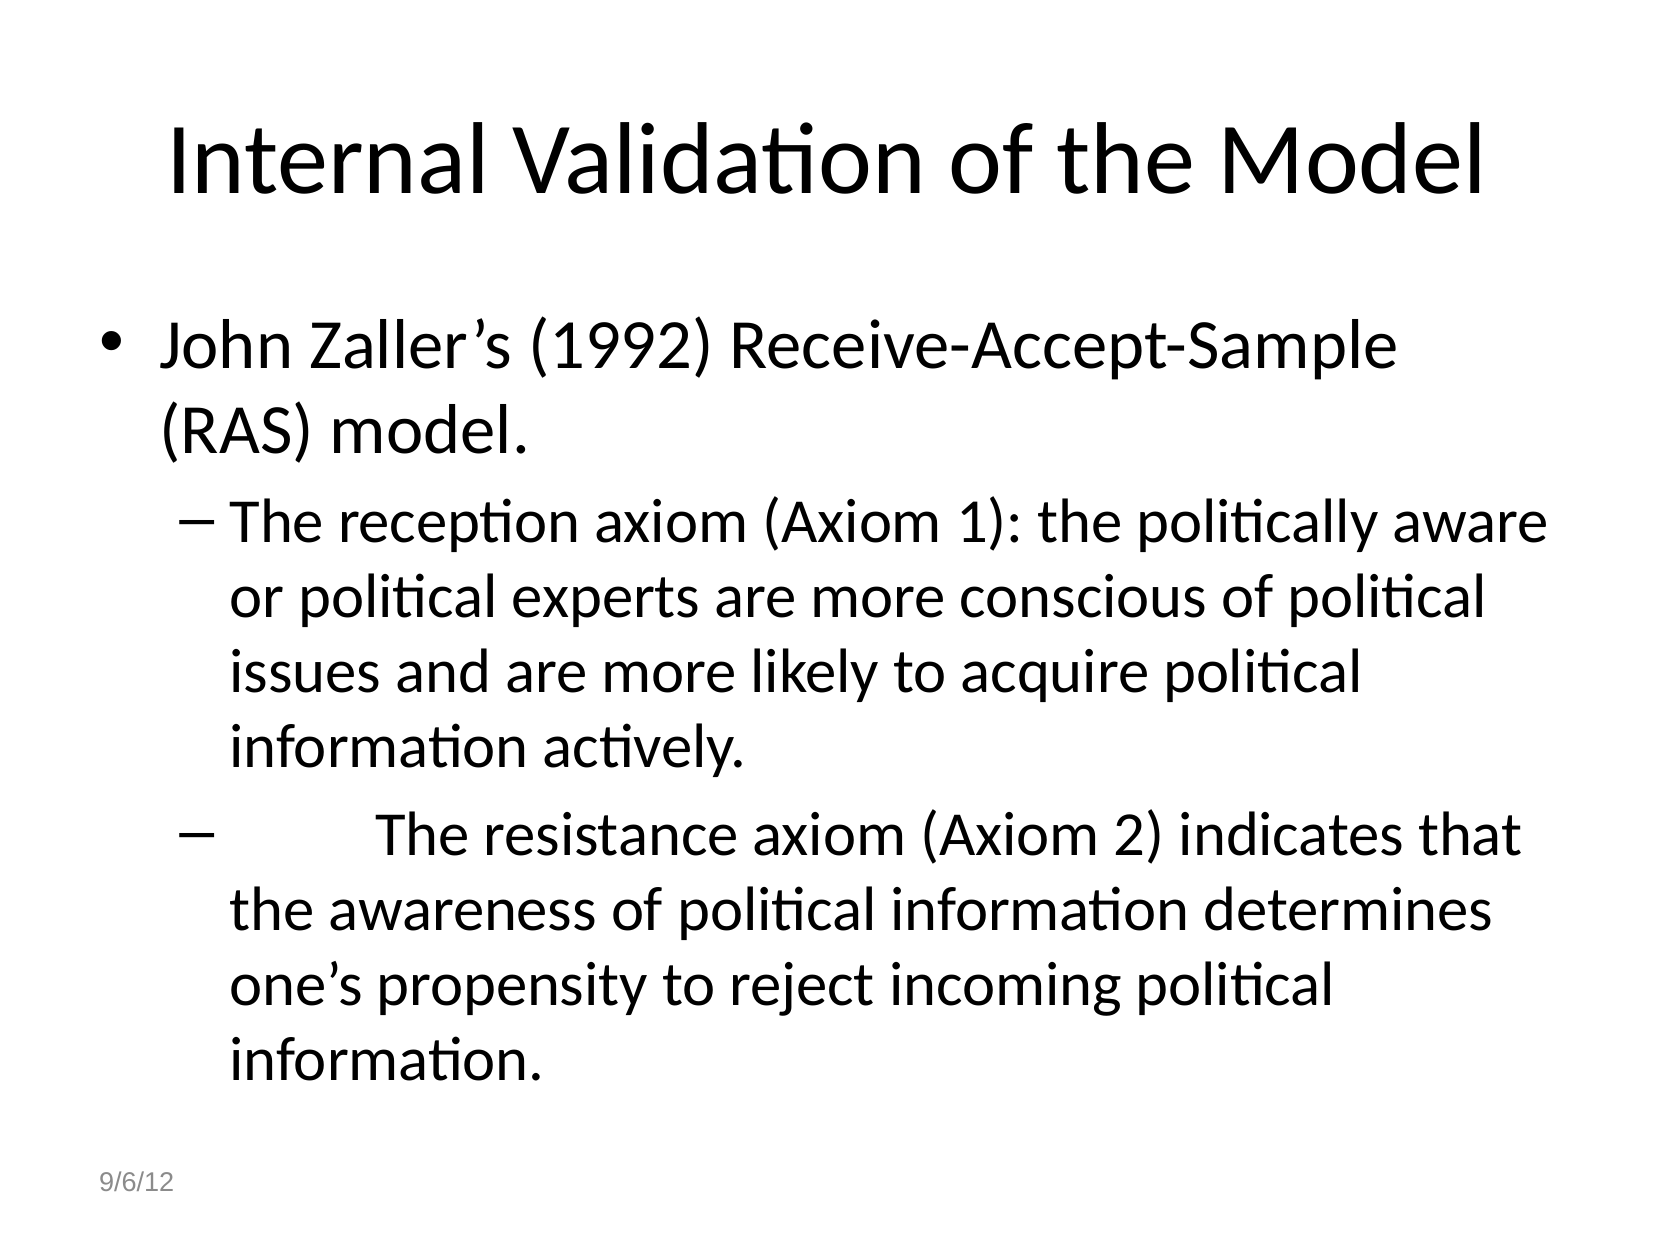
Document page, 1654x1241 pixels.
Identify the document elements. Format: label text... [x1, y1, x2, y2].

list John Zaller’s (1992) Receive-Accept-Sample (RAS) model. The reception axiom (Axiom 1): the politically aware or political experts are more conscious of political issues and are more likely to acquire political information actively. The resistance axiom (Axiom 2) indicates that the awareness of political information determines one’s propensity to reject incoming political information. [82, 289, 1571, 1108]
title Internal Validation of the Model [82, 49, 1571, 257]
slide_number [82, 1149, 469, 1216]
